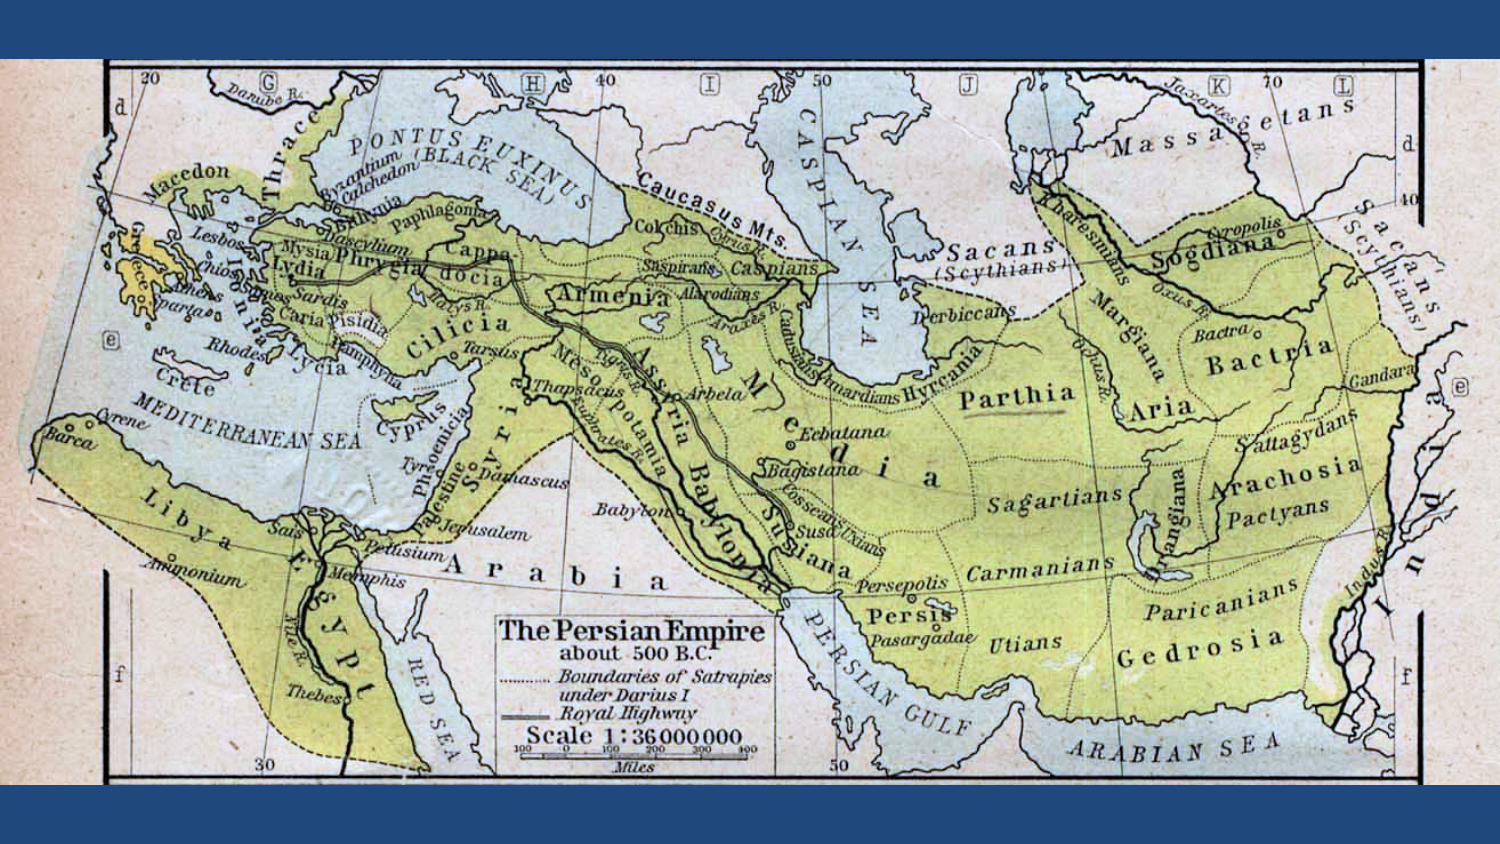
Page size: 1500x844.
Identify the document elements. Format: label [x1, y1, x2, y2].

picture [0, 59, 1500, 785]
